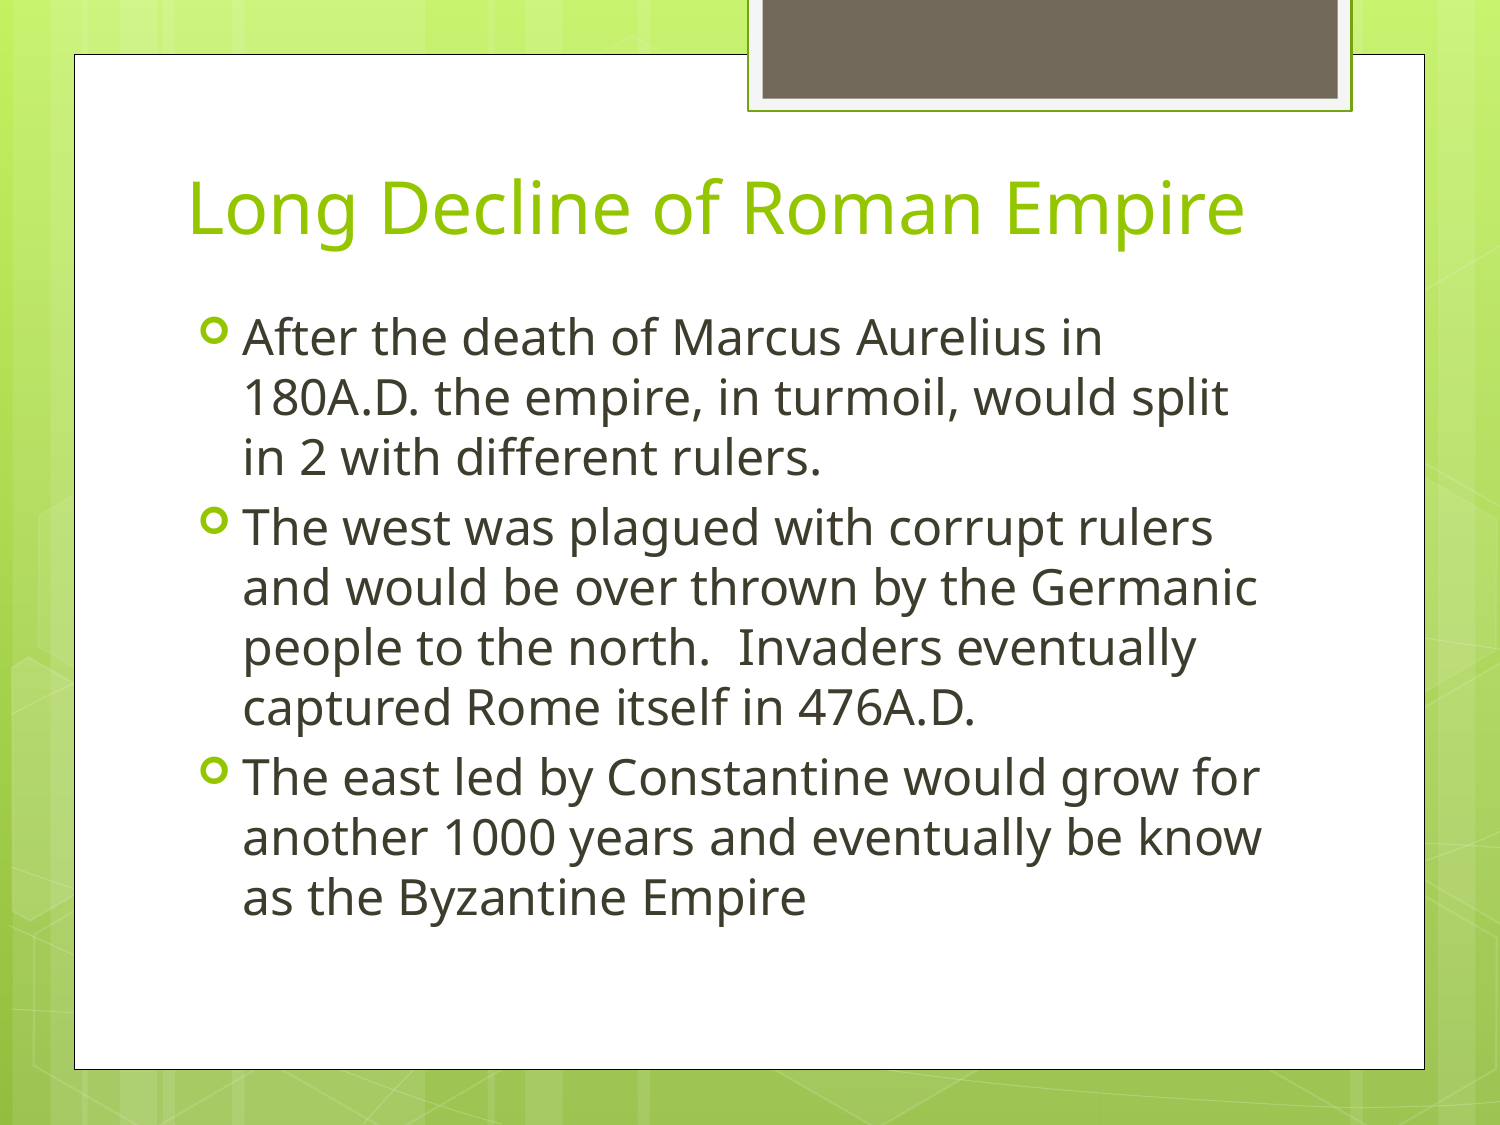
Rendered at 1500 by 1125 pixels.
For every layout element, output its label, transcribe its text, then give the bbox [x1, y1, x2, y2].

list After the death of Marcus Aurelius in 180A.D. the empire, in turmoil, would split in 2 with different rulers. The west was plagued with corrupt rulers and would be over thrown by the Germanic people to the north. Invaders eventually captured Rome itself in 476A.D. The east led by Constantine would grow for another 1000 years and eventually be know as the Byzantine Empire [171, 297, 1283, 957]
title Long Decline of Roman Empire [171, 135, 1324, 257]
